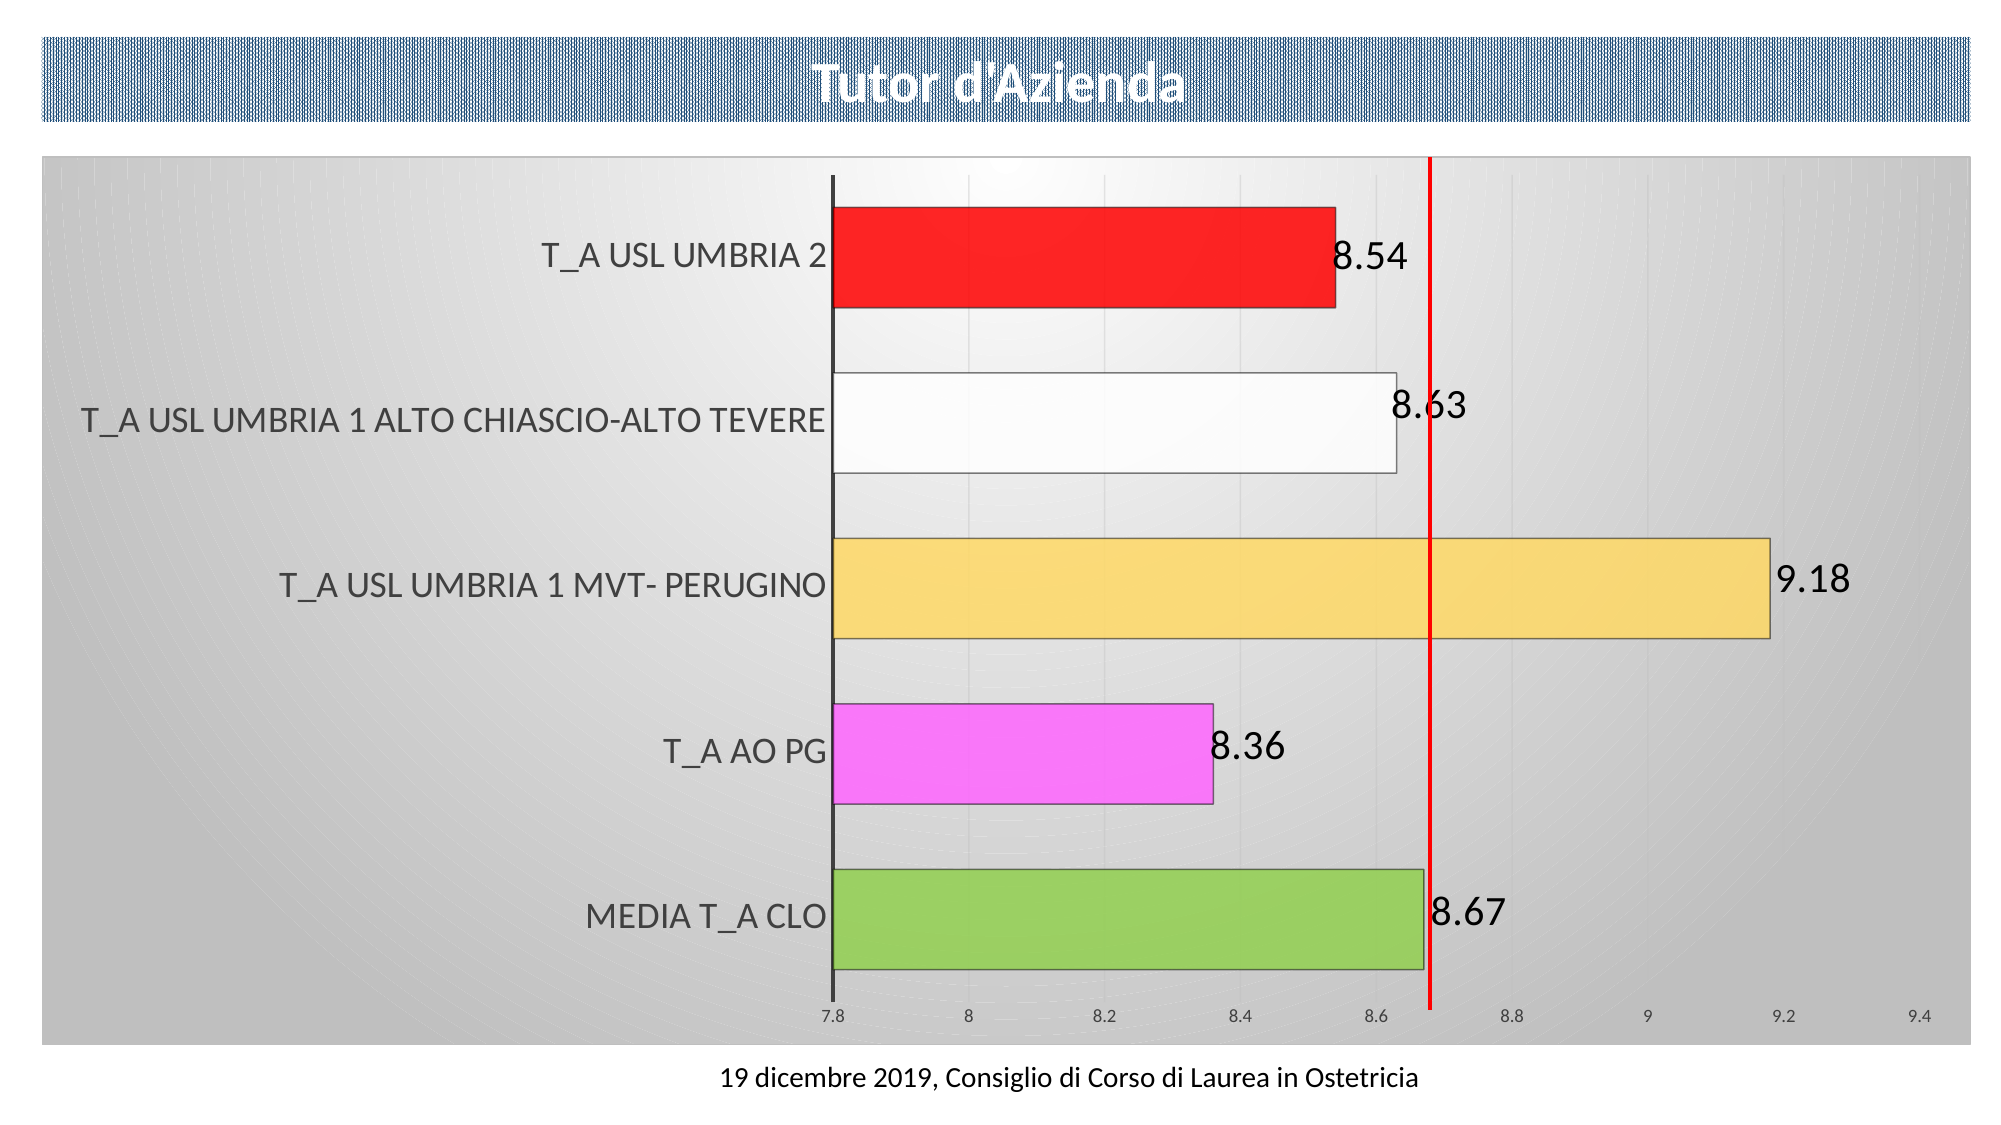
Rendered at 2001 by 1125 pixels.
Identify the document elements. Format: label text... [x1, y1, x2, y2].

text_box Tutor d'Azienda [41, 36, 1971, 122]
footer 19 dicembre 2019, Consiglio di Corso di Laurea in Ostetricia [656, 1046, 1483, 1106]
chart [41, 156, 1971, 1046]
